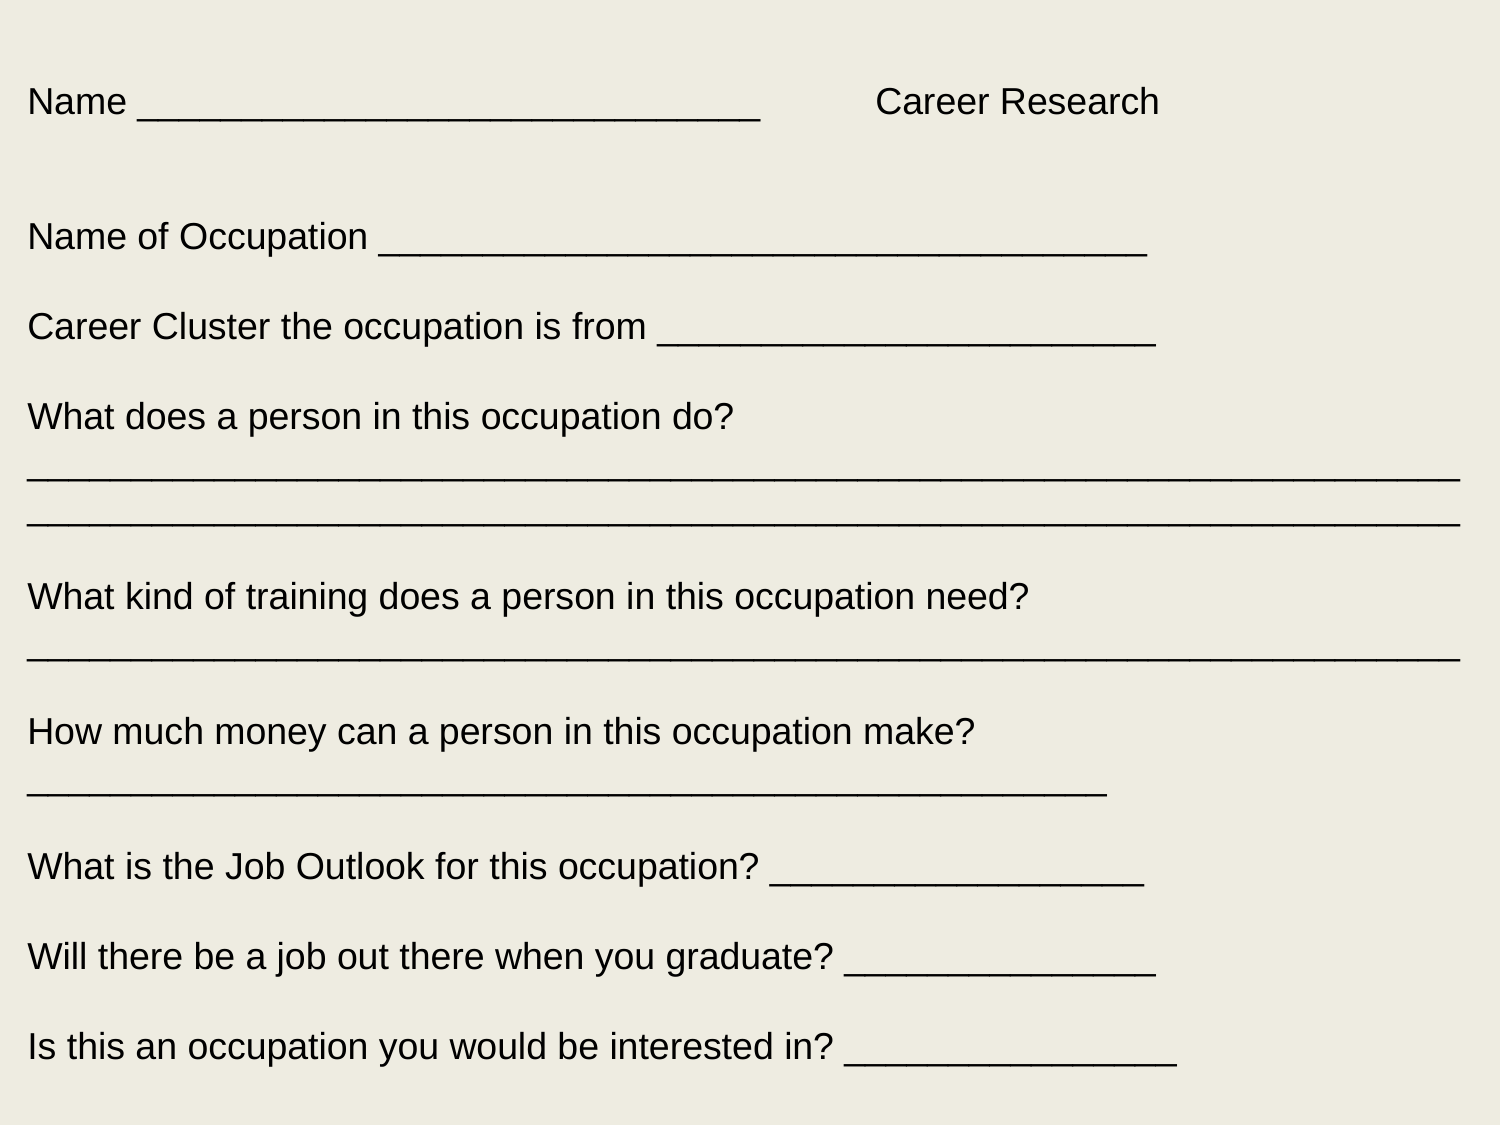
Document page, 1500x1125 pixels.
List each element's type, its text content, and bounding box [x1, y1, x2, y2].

text_box Name ______________________________ Career Research Name of Occupation _____________________________________ Career Cluster the occupation is from ________________________ What does a person in this occupation do? __________________________________________________________________________________________________________________________________________ What kind of training does a person in this occupation need? _____________________________________________________________________ How much money can a person in this occupation make? ____________________________________________________ What is the Job Outlook for this occupation? __________________ Will there be a job out there when you graduate? _______________ Is this an occupation you would be interested in? ________________ [12, 24, 1488, 1075]
